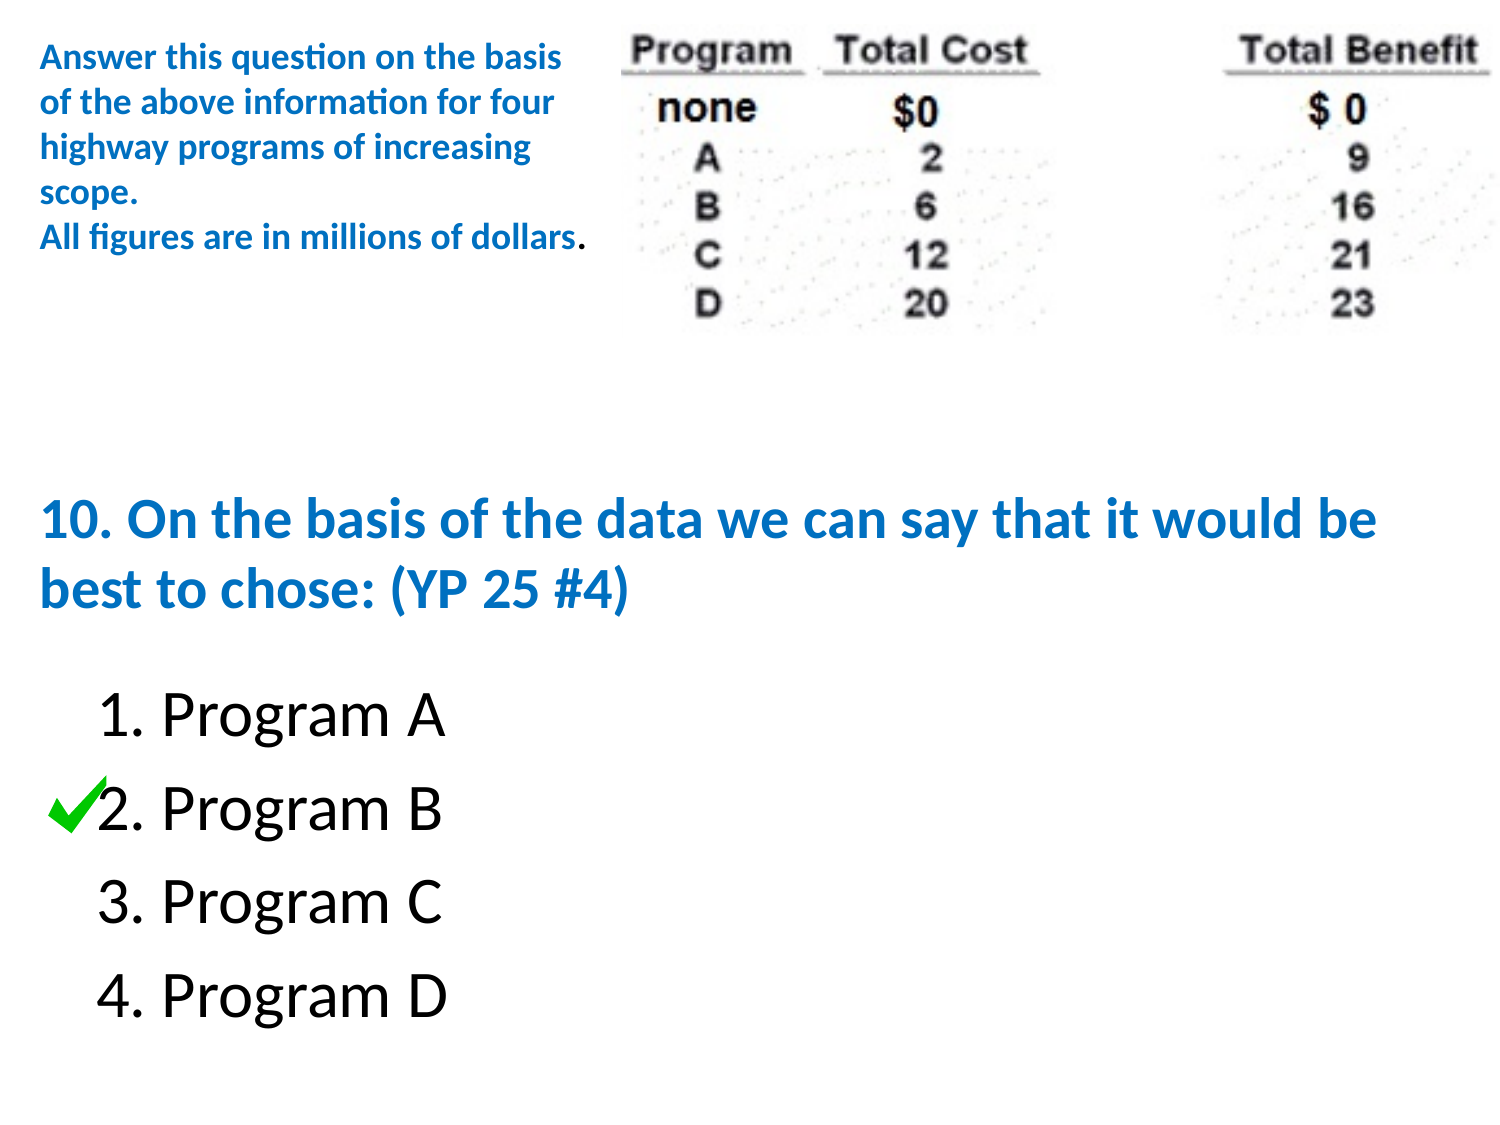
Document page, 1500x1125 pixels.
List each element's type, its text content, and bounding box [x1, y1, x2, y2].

picture [620, 24, 1500, 338]
title 10. On the basis of the data we can say that it would be best to chose: (YP 25 #4) [24, 462, 1413, 638]
text_box Answer this question on the basis of the above information for four highway programs of increasing scope. All figures are in millions of dollars. [24, 24, 619, 265]
text_box [46, 773, 109, 836]
list 1. Program A 2. Program B 3. Program C 4. Program D [81, 662, 569, 1075]
